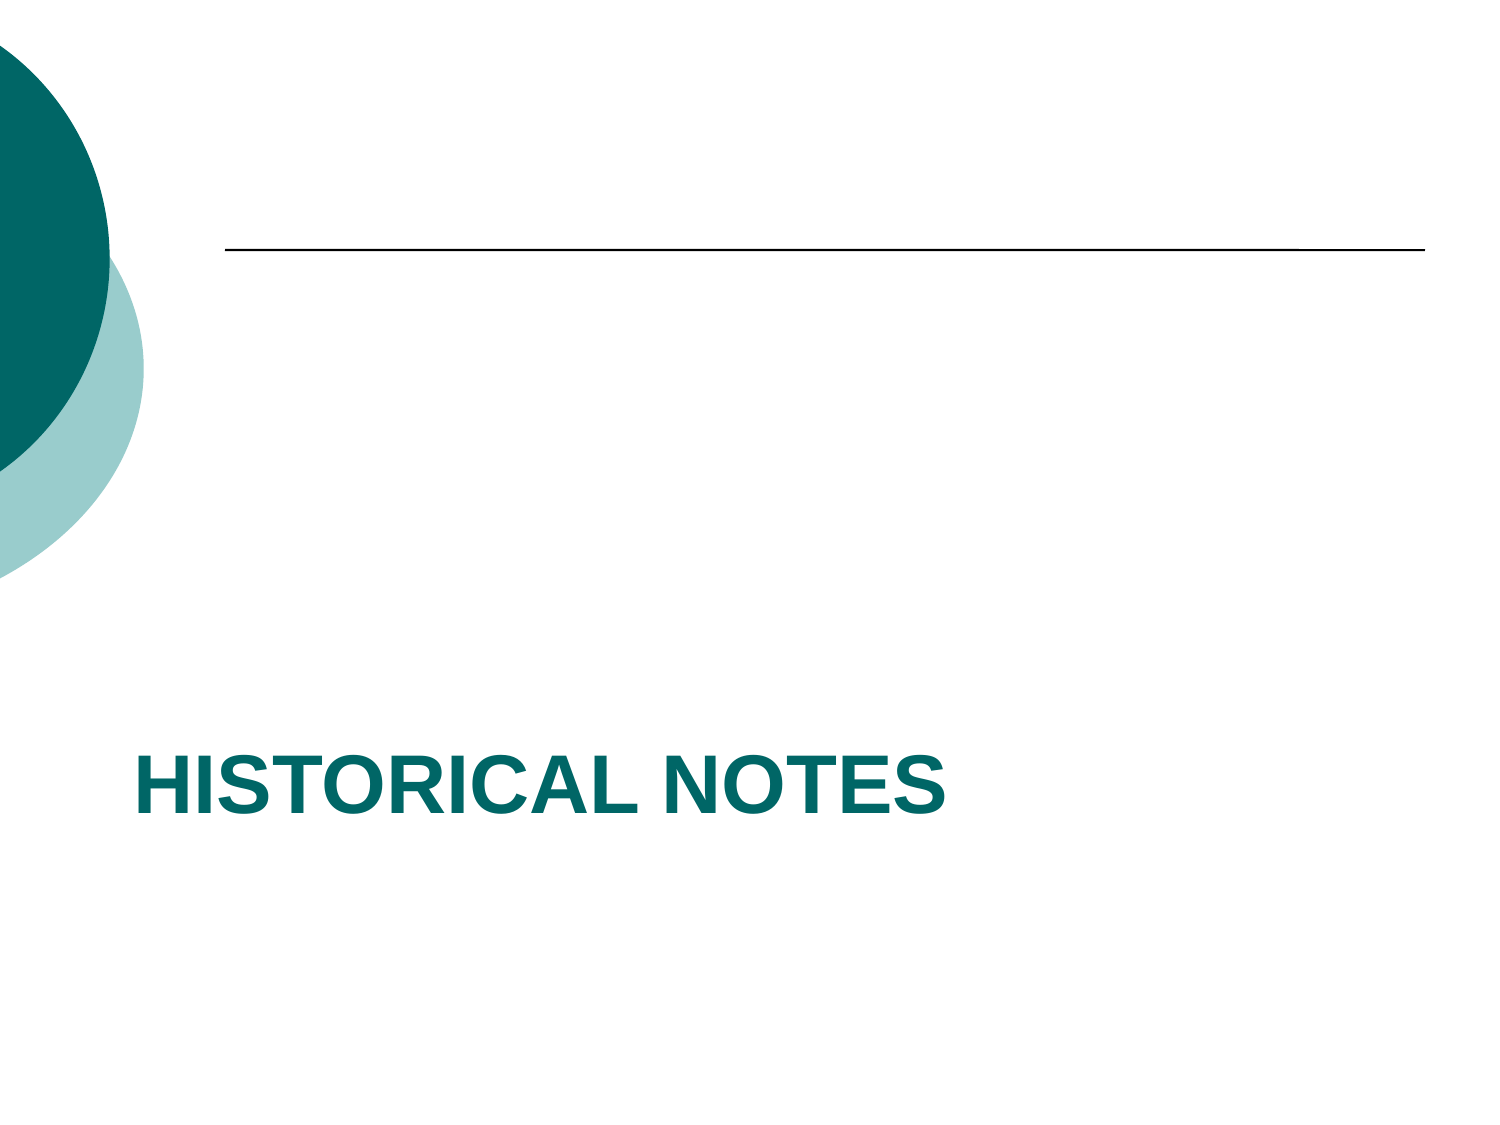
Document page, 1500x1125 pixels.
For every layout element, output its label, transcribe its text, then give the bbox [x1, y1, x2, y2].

title Historical notes [118, 722, 1394, 947]
